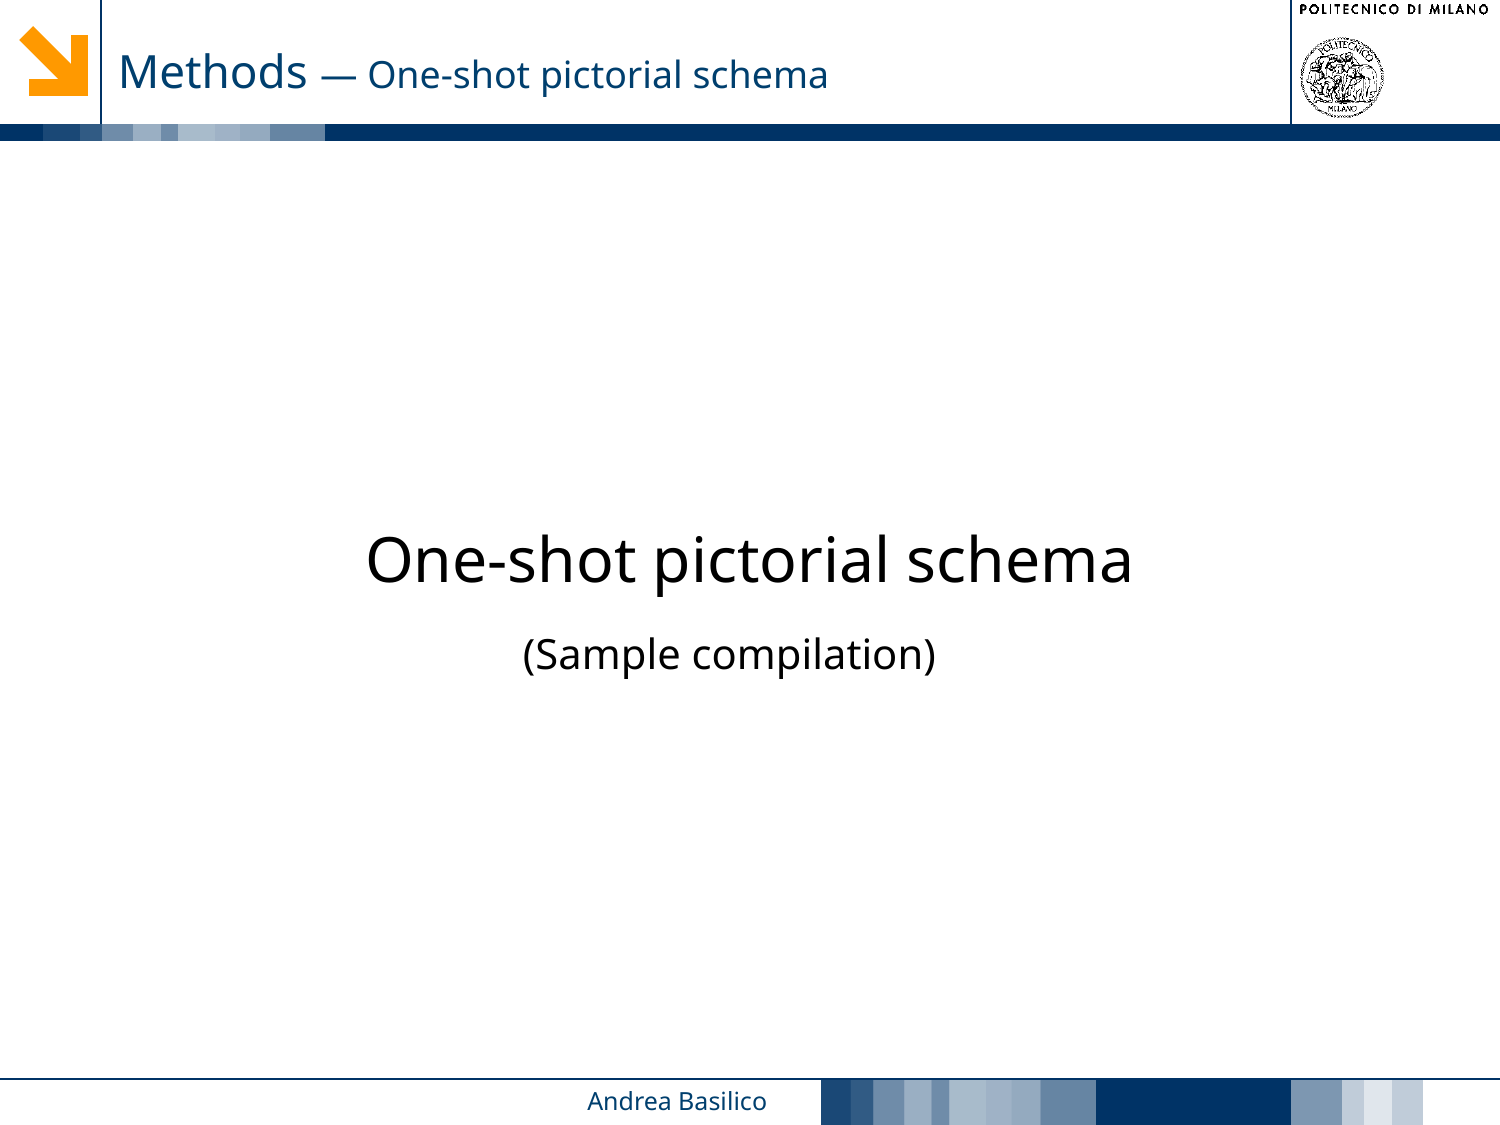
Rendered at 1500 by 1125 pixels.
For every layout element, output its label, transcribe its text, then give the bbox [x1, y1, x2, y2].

title Methods — One-shot pictorial schema [117, 42, 1342, 99]
picture [0, 0, 1500, 141]
text_box (Sample compilation) [522, 628, 936, 679]
text_box One-shot pictorial schema [364, 519, 1136, 595]
picture [0, 1078, 1500, 1125]
